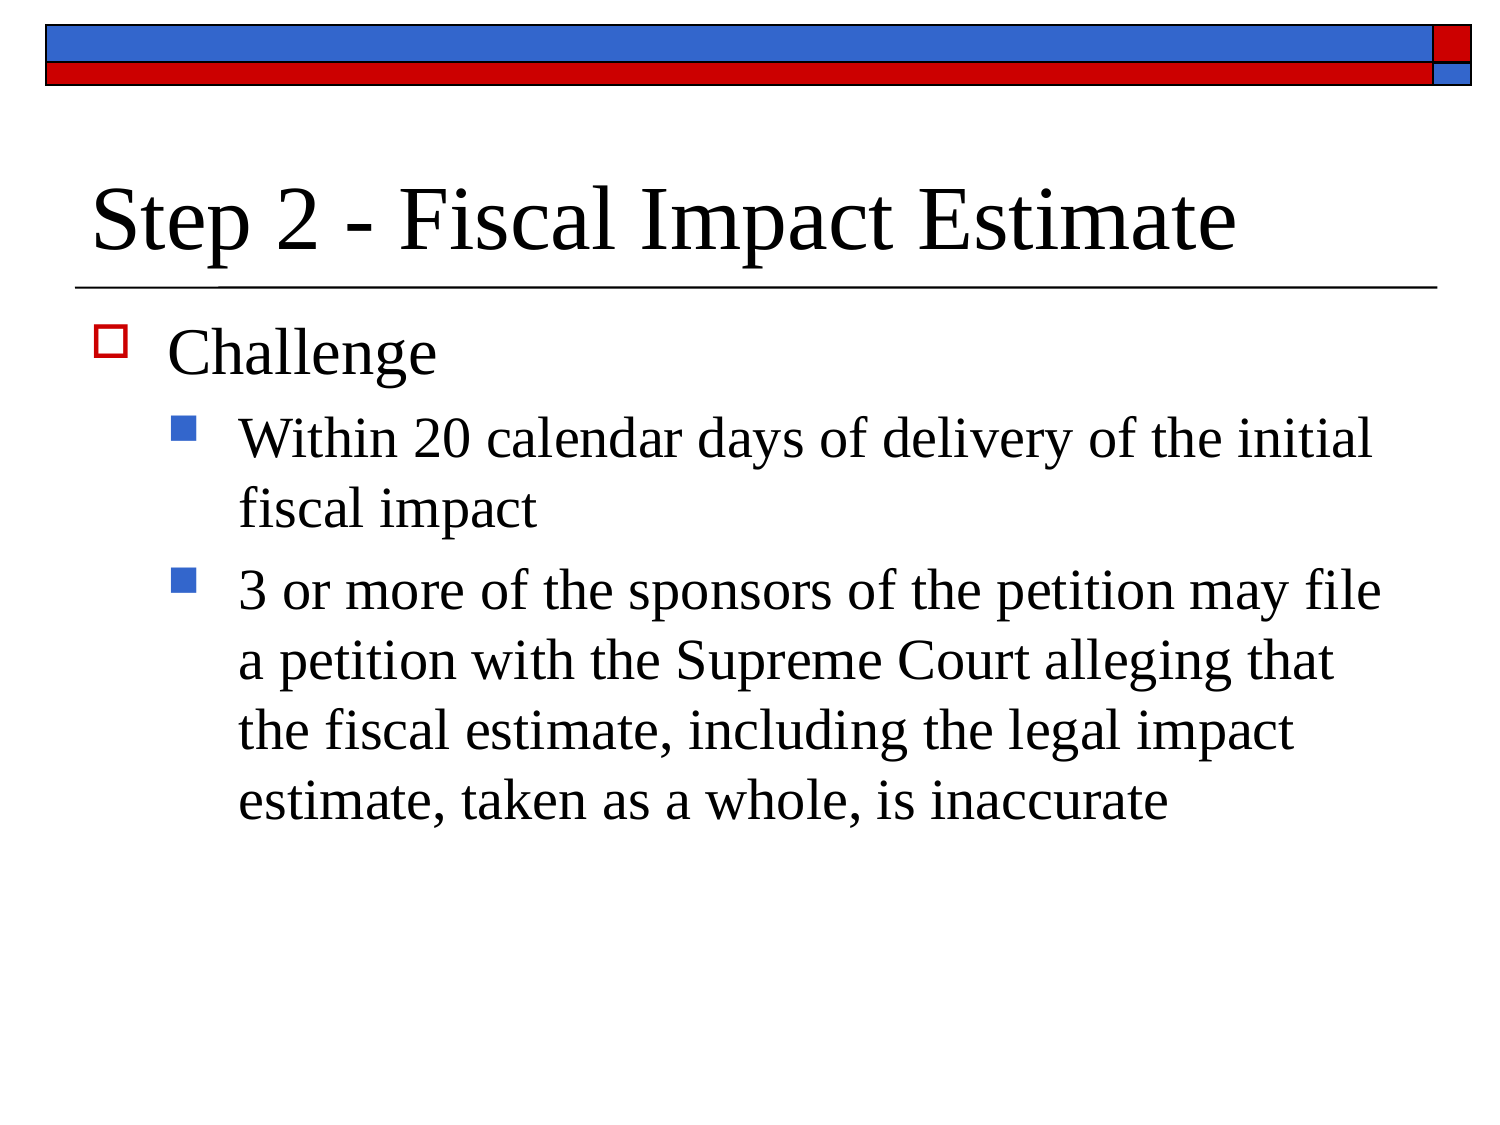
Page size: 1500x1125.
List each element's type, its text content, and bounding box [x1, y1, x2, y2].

list Challenge Within 20 calendar days of delivery of the initial fiscal impact 3 or more of the sponsors of the petition may file a petition with the Supreme Court alleging that the fiscal estimate, including the legal impact estimate, taken as a whole, is inaccurate [74, 299, 1426, 1006]
title Step 2 - Fiscal Impact Estimate [74, 87, 1426, 276]
